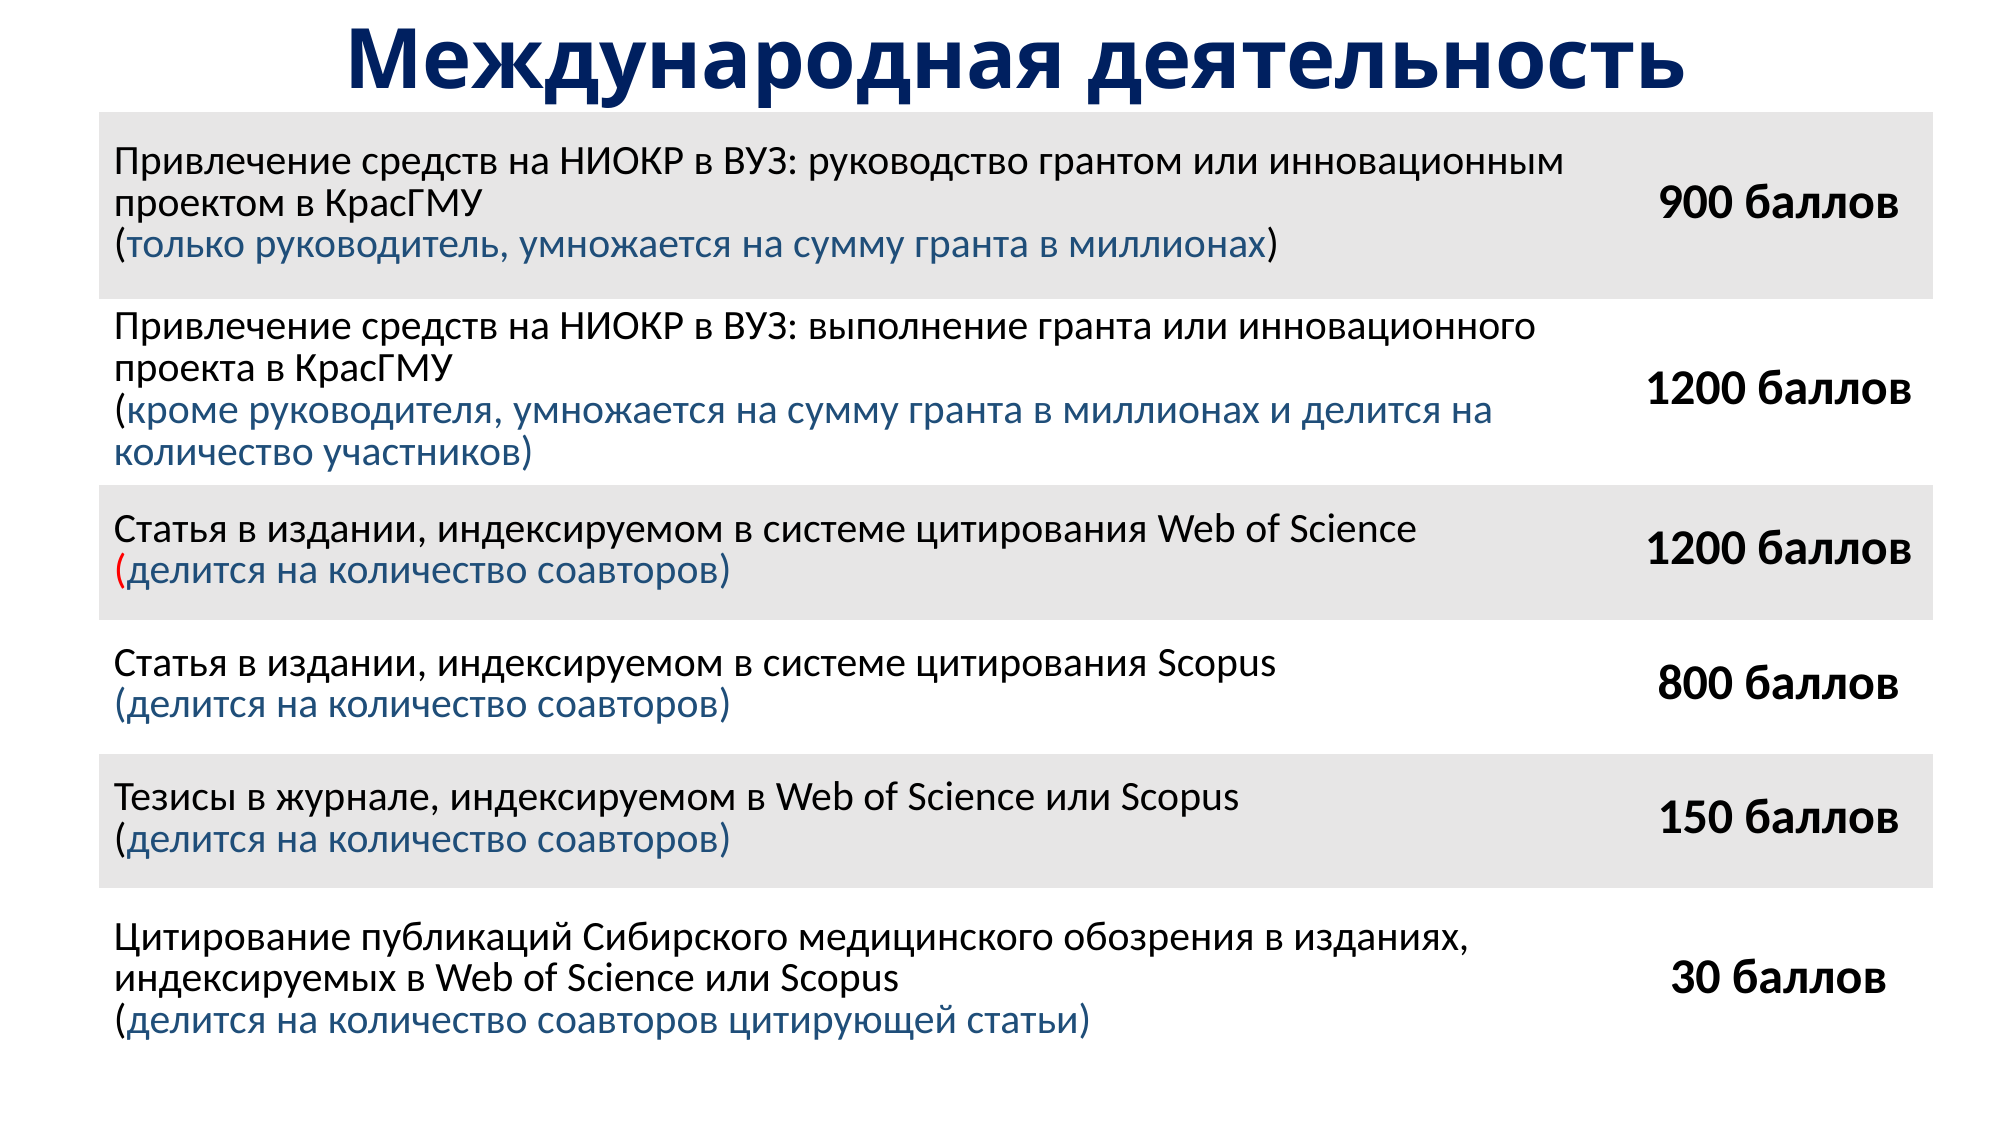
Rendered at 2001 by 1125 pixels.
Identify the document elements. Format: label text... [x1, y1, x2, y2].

table_cell Привлечение средств на НИОКР в ВУЗ: выполнение гранта или инновационного проекта в КрасГМУ (кроме руководителя, умножается на сумму гранта в миллионах и делится на количество участников) [99, 299, 1625, 485]
table_cell Статья в издании, индексируемом в системе цитирования Web of Science (делится на количество соавторов) [99, 485, 1625, 620]
table_cell 150 баллов [1625, 754, 1933, 888]
table_cell 1200 баллов [1625, 299, 1933, 485]
table_header 900 баллов [1625, 112, 1933, 299]
table_cell Тезисы в журнале, индексируемом в Web of Science или Scopus (делится на количество соавторов) [99, 754, 1625, 888]
text_box Международная деятельность [280, 34, 1752, 112]
table_cell 30 баллов [1625, 888, 1933, 1075]
table_cell Статья в издании, индексируемом в системе цитирования Scopus (делится на количество соавторов) [99, 620, 1625, 754]
table_cell 800 баллов [1625, 620, 1933, 754]
table_cell Цитирование публикаций Сибирского медицинского обозрения в изданиях, индексируемых в Web of Science или Scopus (делится на количество соавторов цитирующей статьи) [99, 888, 1625, 1075]
table_header Привлечение средств на НИОКР в ВУЗ: руководство грантом или инновационным проектом в КрасГМУ (только руководитель, умножается на сумму гранта в миллионах) [99, 112, 1625, 299]
table_cell 1200 баллов [1625, 485, 1933, 620]
